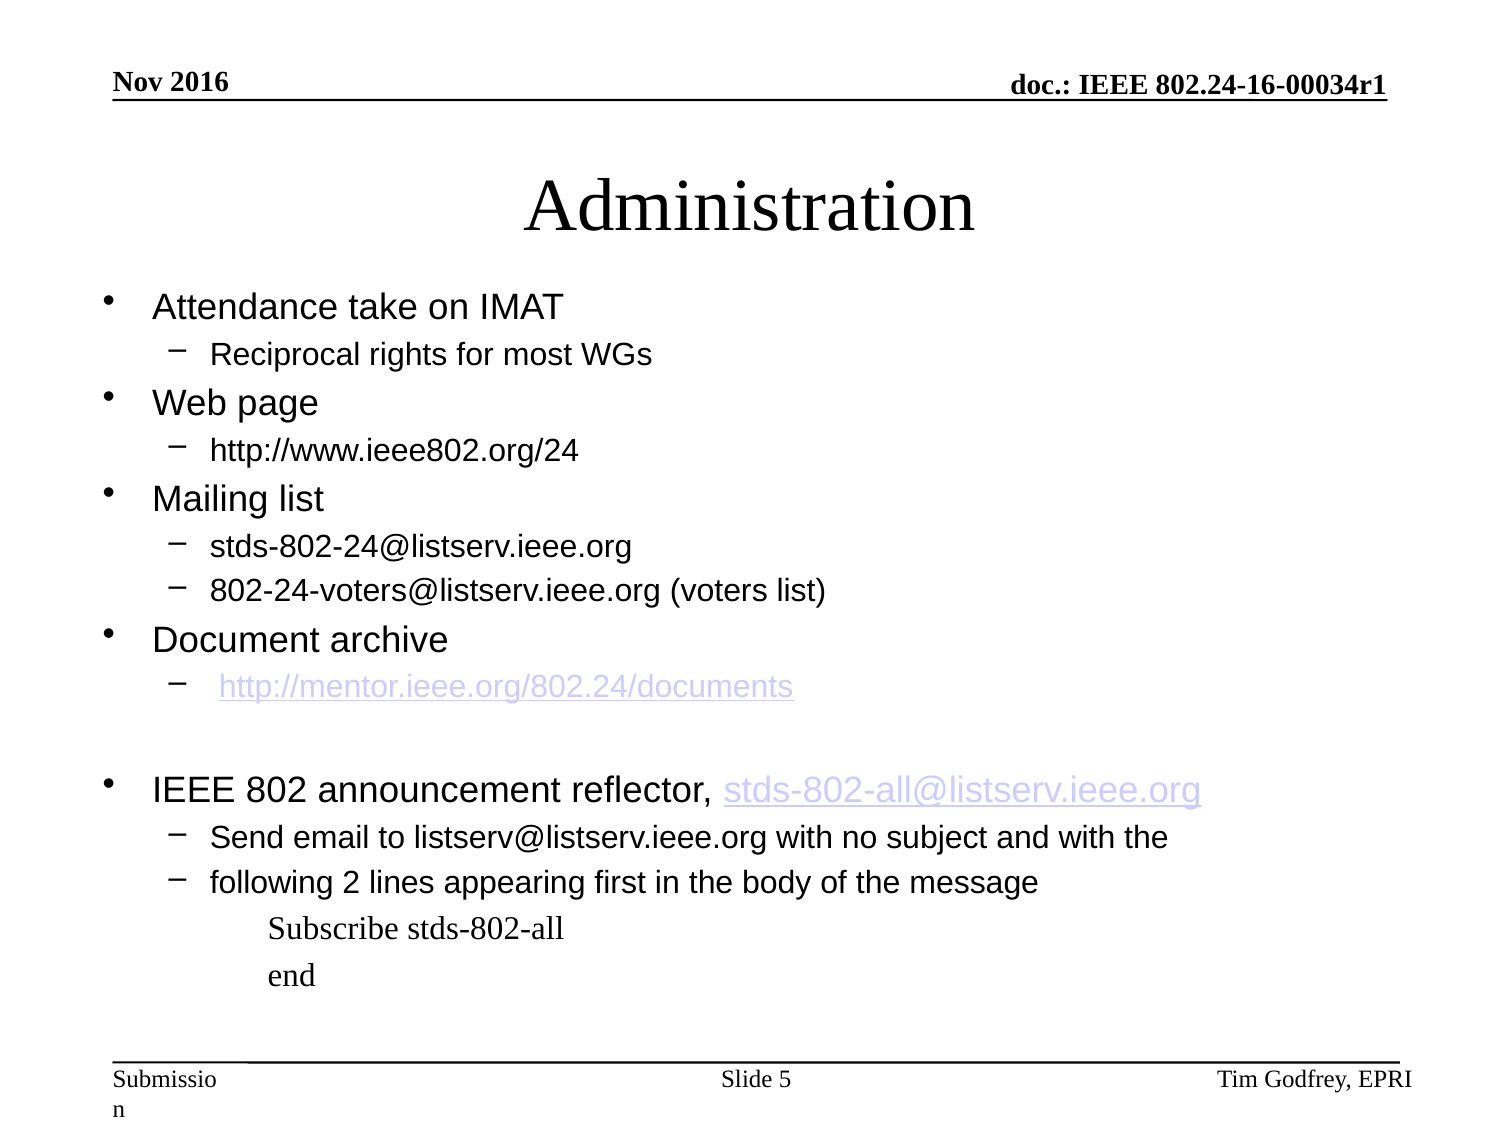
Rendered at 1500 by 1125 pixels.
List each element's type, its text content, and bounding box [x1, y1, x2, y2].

title Administration [112, 112, 1388, 275]
slide_number Slide 5 [712, 1062, 800, 1093]
footer Tim Godfrey, EPRI [900, 1062, 1413, 1093]
list Attendance take on IMAT Reciprocal rights for most WGs Web page http://www.ieee802.org/24 Mailing list stds-802-24@listserv.ieee.org 802-24-voters@listserv.ieee.org (voters list) Document archive http://mentor.ieee.org/802.24/documents IEEE 802 announcement reflector, stds-802-all@listserv.ieee.org Send email to listserv@listserv.ieee.org with no subject and with the following 2 lines appearing first in the body of the message Subscribe stds-802-all end [87, 275, 1425, 1013]
